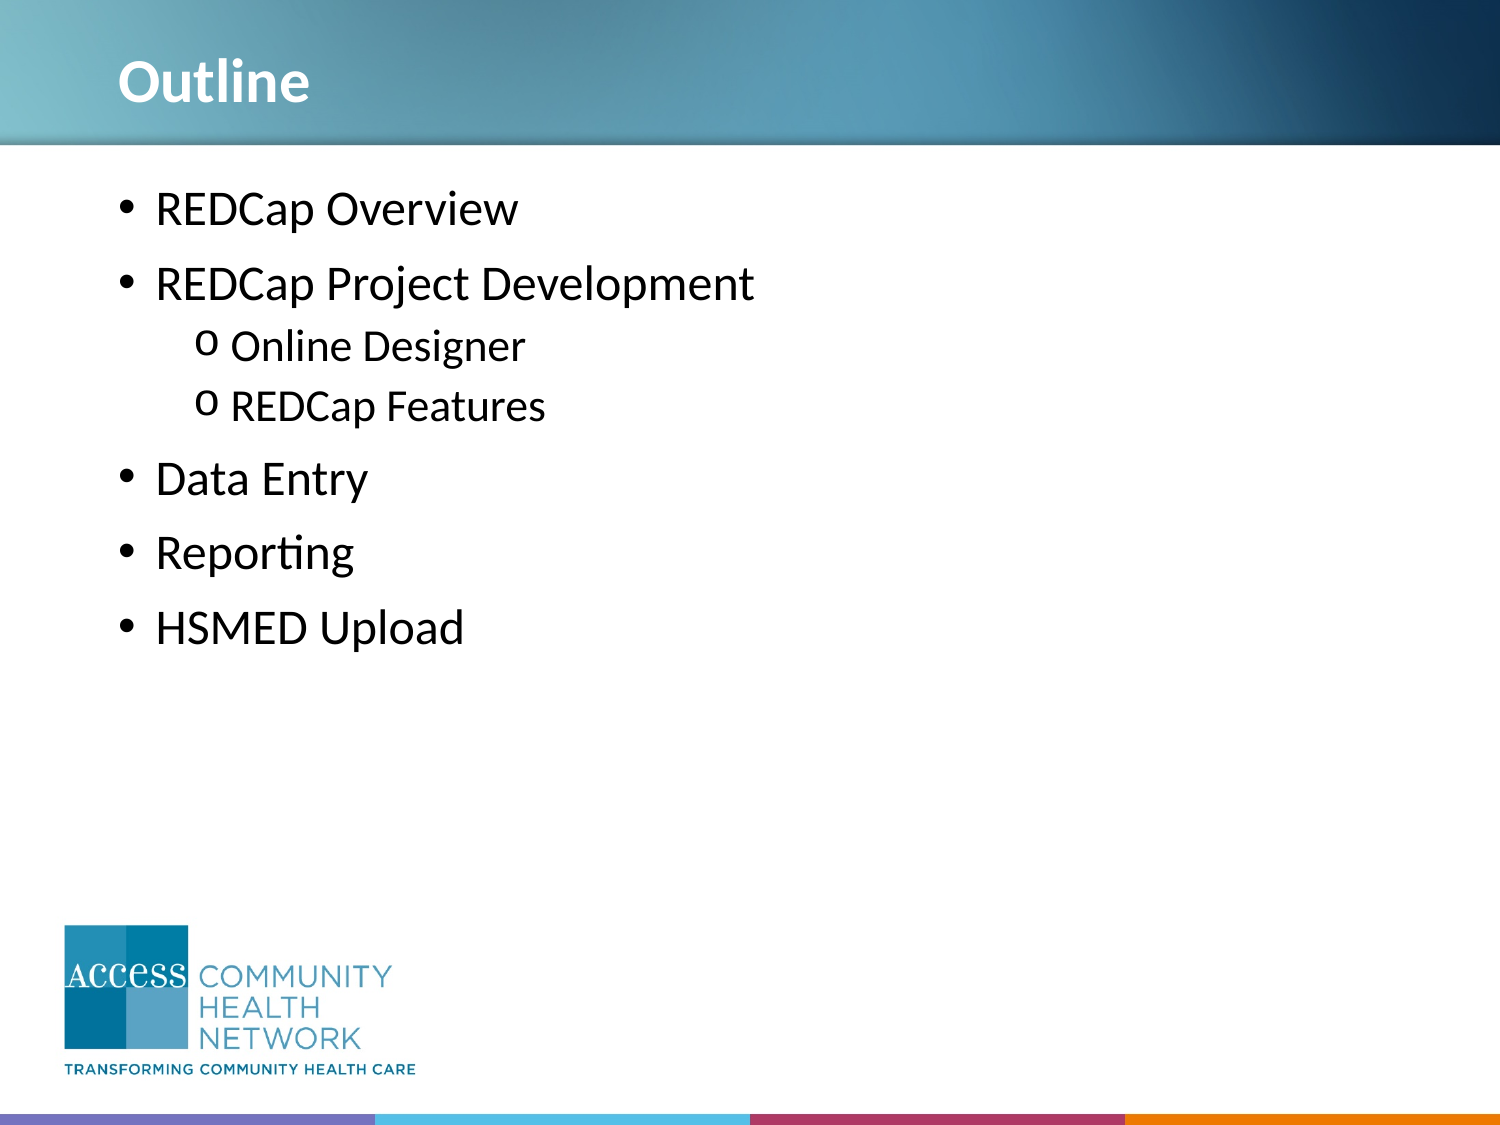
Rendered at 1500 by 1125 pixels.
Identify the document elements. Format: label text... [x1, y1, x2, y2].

list REDCap Overview REDCap Project Development Online Designer REDCap Features Data Entry Reporting HSMED Upload [103, 174, 1397, 877]
title Outline [103, 37, 1397, 128]
picture [0, 0, 1500, 1125]
